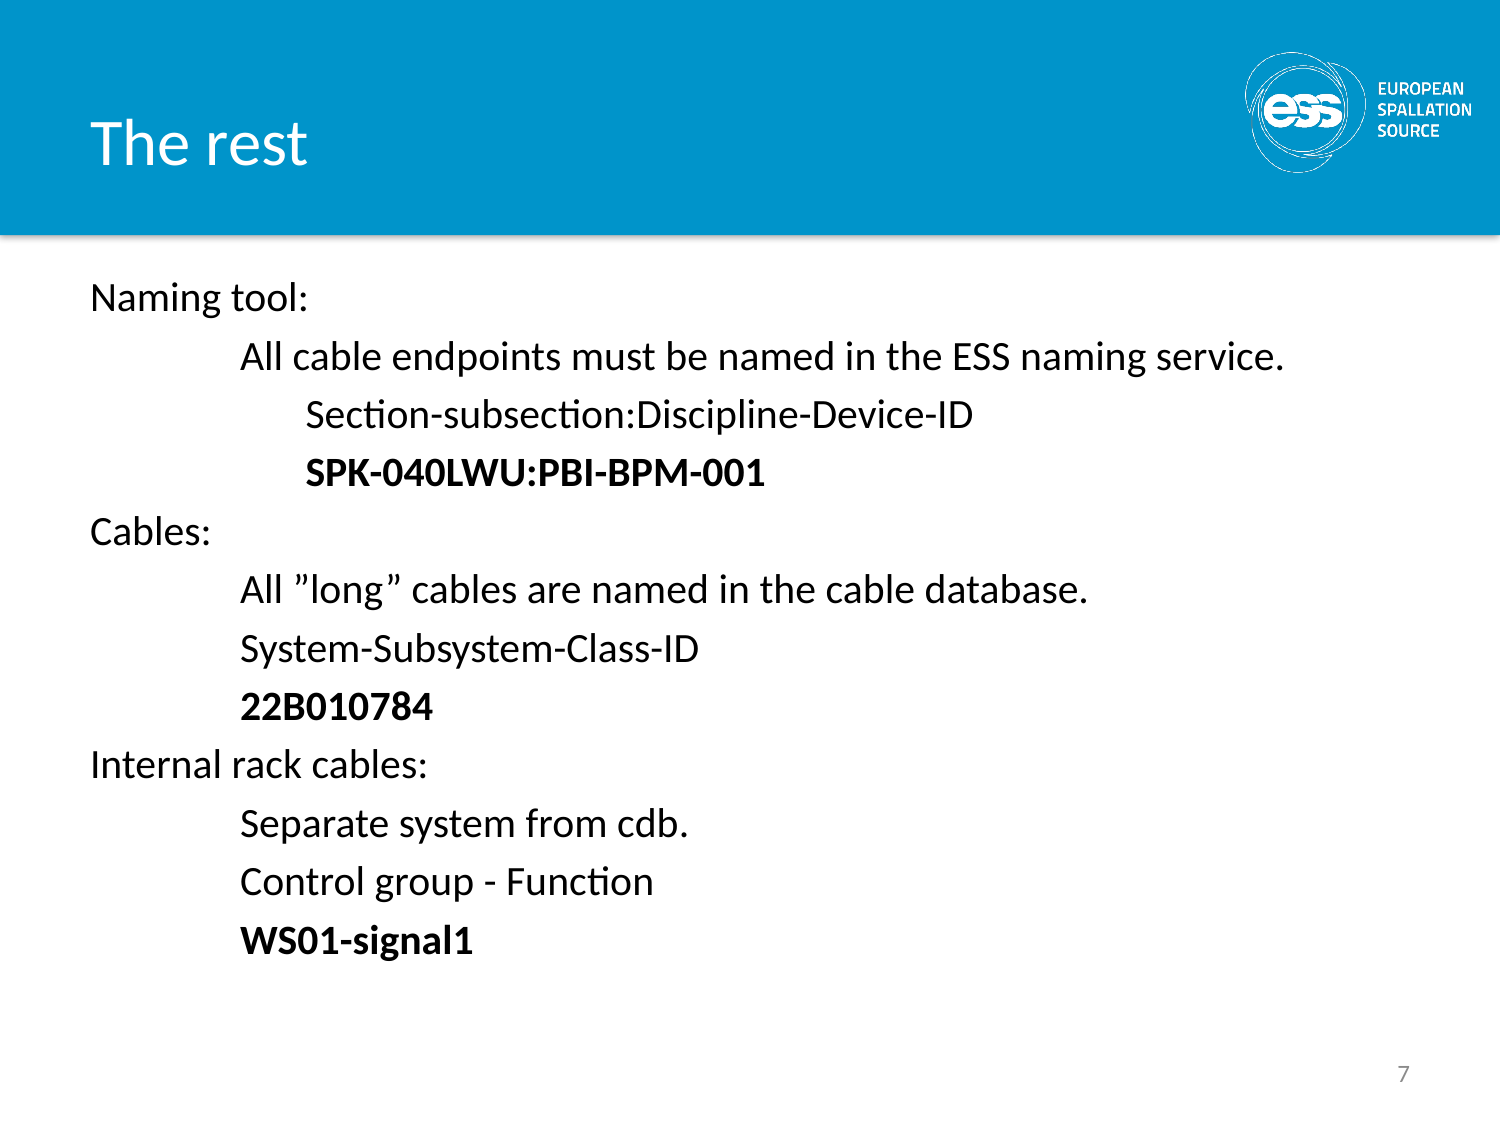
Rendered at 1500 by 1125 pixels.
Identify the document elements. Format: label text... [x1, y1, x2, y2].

picture [1264, 94, 1342, 127]
slide_number 7 [1074, 1042, 1425, 1103]
picture [1422, 125, 1428, 134]
picture [1409, 104, 1415, 115]
picture [1400, 83, 1407, 94]
list Naming tool: All cable endpoints must be named in the ESS naming service. Section-subsection:Discipline-Device-ID SPK-040LWU:PBI-BPM-001 Cables: All ”long” cables are named in the cable database. System-Subsystem-Class-ID 22B010784 Internal rack cables: Separate system from cdb. Control group - Function WS01-signal1 [75, 262, 1425, 1005]
picture [1454, 83, 1458, 94]
picture [1379, 83, 1385, 94]
picture [1443, 86, 1450, 93]
picture [1436, 104, 1444, 115]
picture [1423, 83, 1430, 94]
picture [1398, 109, 1406, 115]
picture [1432, 125, 1438, 136]
picture [1418, 104, 1423, 115]
title The rest [75, 45, 1247, 233]
picture [1389, 104, 1393, 115]
